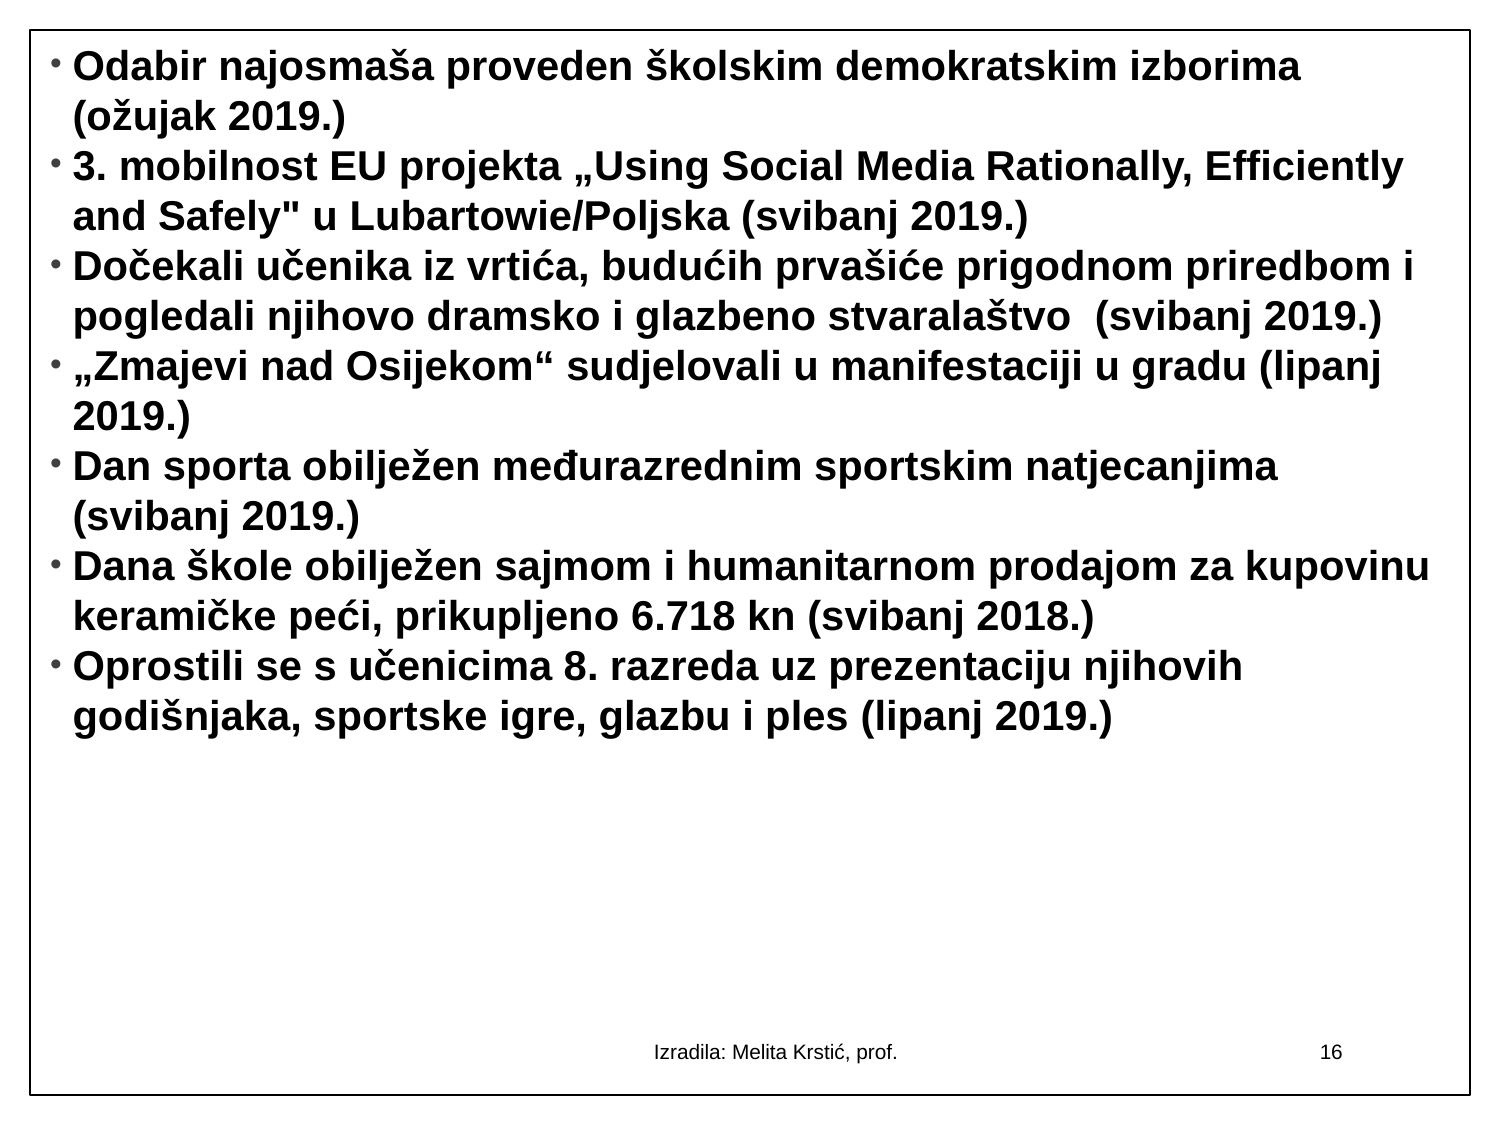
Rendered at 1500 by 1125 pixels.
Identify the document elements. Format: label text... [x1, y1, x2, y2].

footer Izradila: Melita Krstić, prof. [485, 1020, 1067, 1081]
slide_number 16 [1147, 1020, 1358, 1081]
list Odabir najosmaša proveden školskim demokratskim izborima (ožujak 2019.) 3. mobilnost EU projekta „Using Social Media Rationally, Efficiently and Safely" u Lubartowie/Poljska (svibanj 2019.) Dočekali učenika iz vrtića, budućih prvašiće prigodnom priredbom i pogledali njihovo dramsko i glazbeno stvaralaštvo (svibanj 2019.) „Zmajevi nad Osijekom“ sudjelovali u manifestaciji u gradu (lipanj 2019.) Dan sporta obilježen međurazrednim sportskim natjecanjima (svibanj 2019.) Dana škole obilježen sajmom i humanitarnom prodajom za kupovinu keramičke peći, prikupljeno 6.718 kn (svibanj 2018.) Oprostili se s učenicima 8. razreda uz prezentaciju njihovih godišnjaka, sportske igre, glazbu i ples (lipanj 2019.) [29, 30, 1459, 1071]
